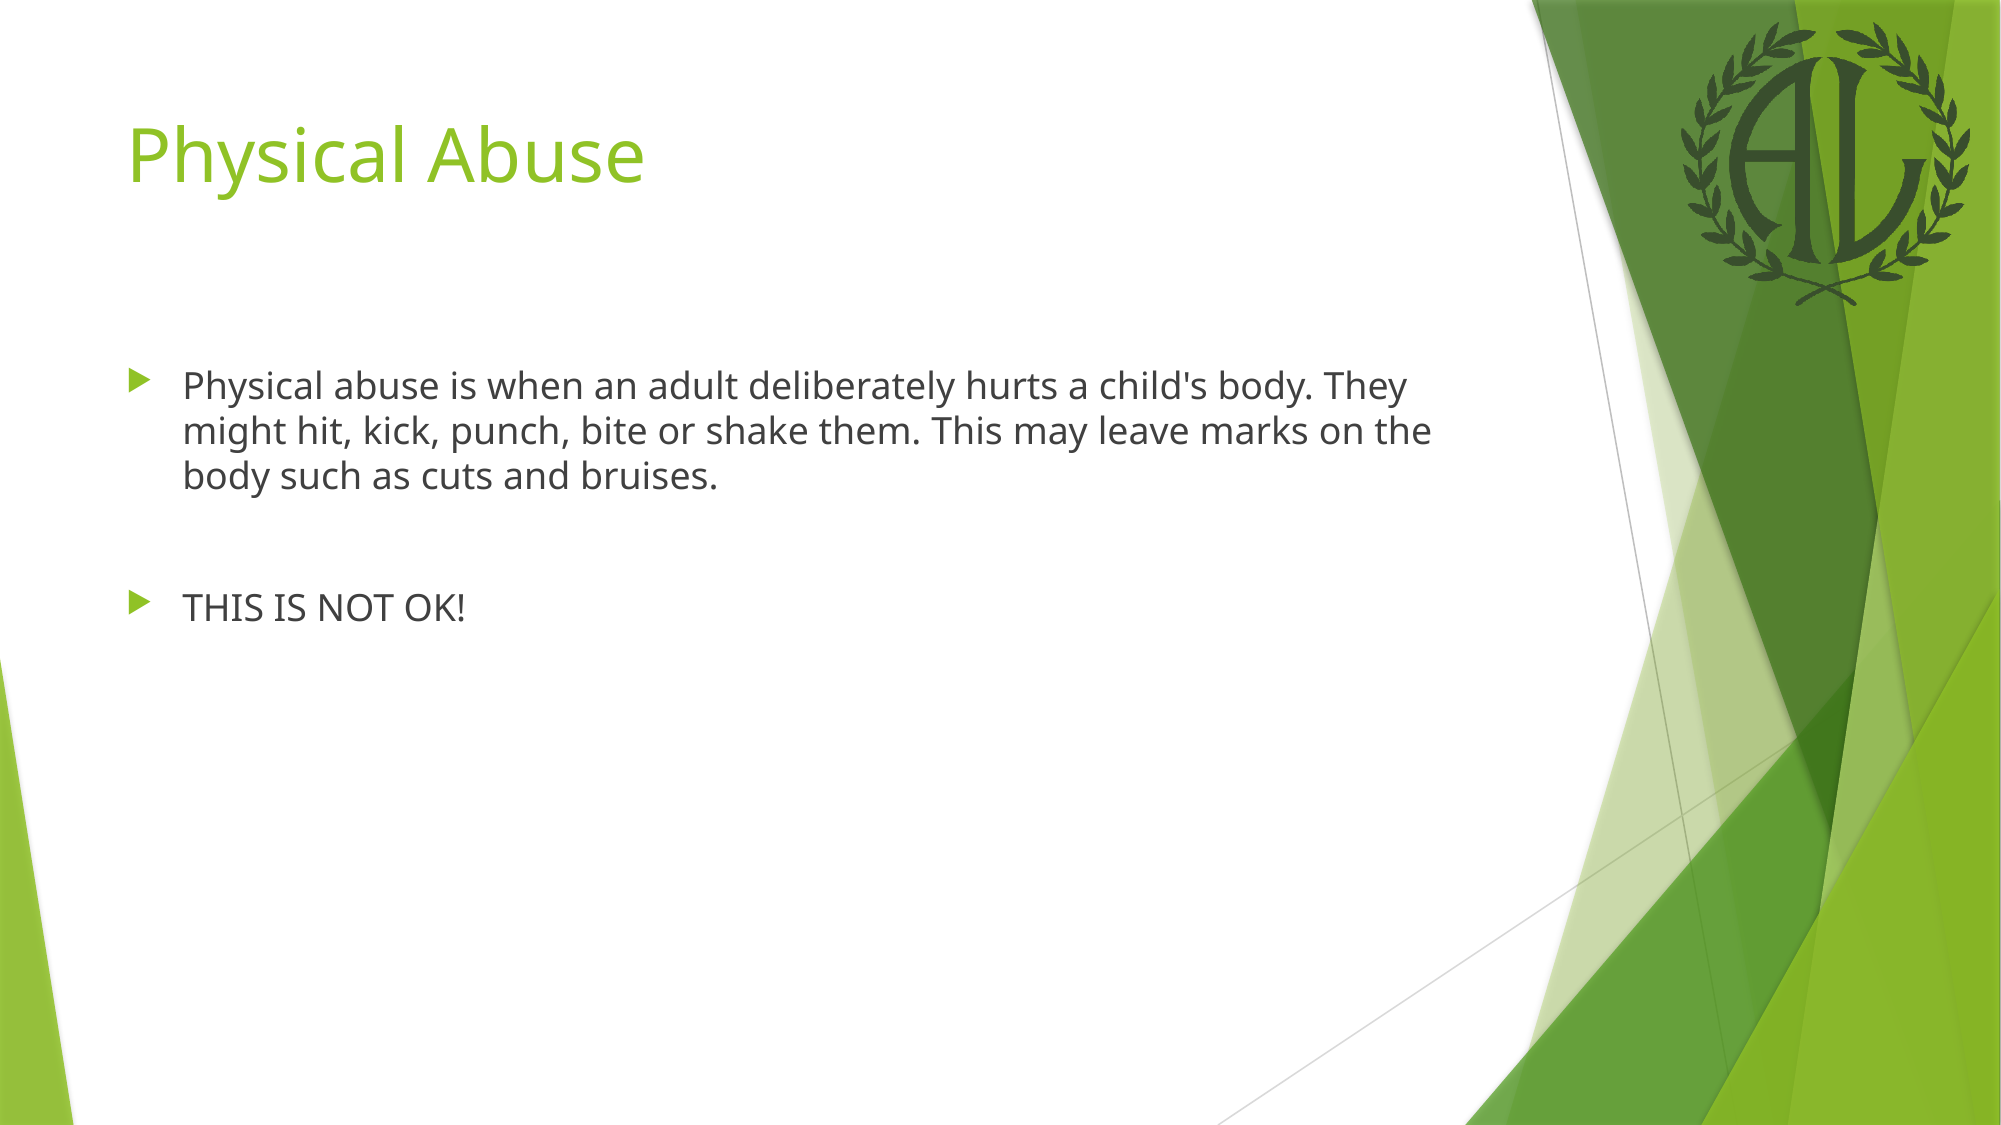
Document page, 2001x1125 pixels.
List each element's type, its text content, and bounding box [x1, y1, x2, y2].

list Physical abuse is when an adult deliberately hurts a child's body. They might hit, kick, punch, bite or shake them. This may leave marks on the body such as cuts and bruises. THIS IS NOT OK! [111, 354, 1522, 992]
title Physical Abuse [111, 99, 1522, 317]
picture [1630, 0, 2000, 344]
